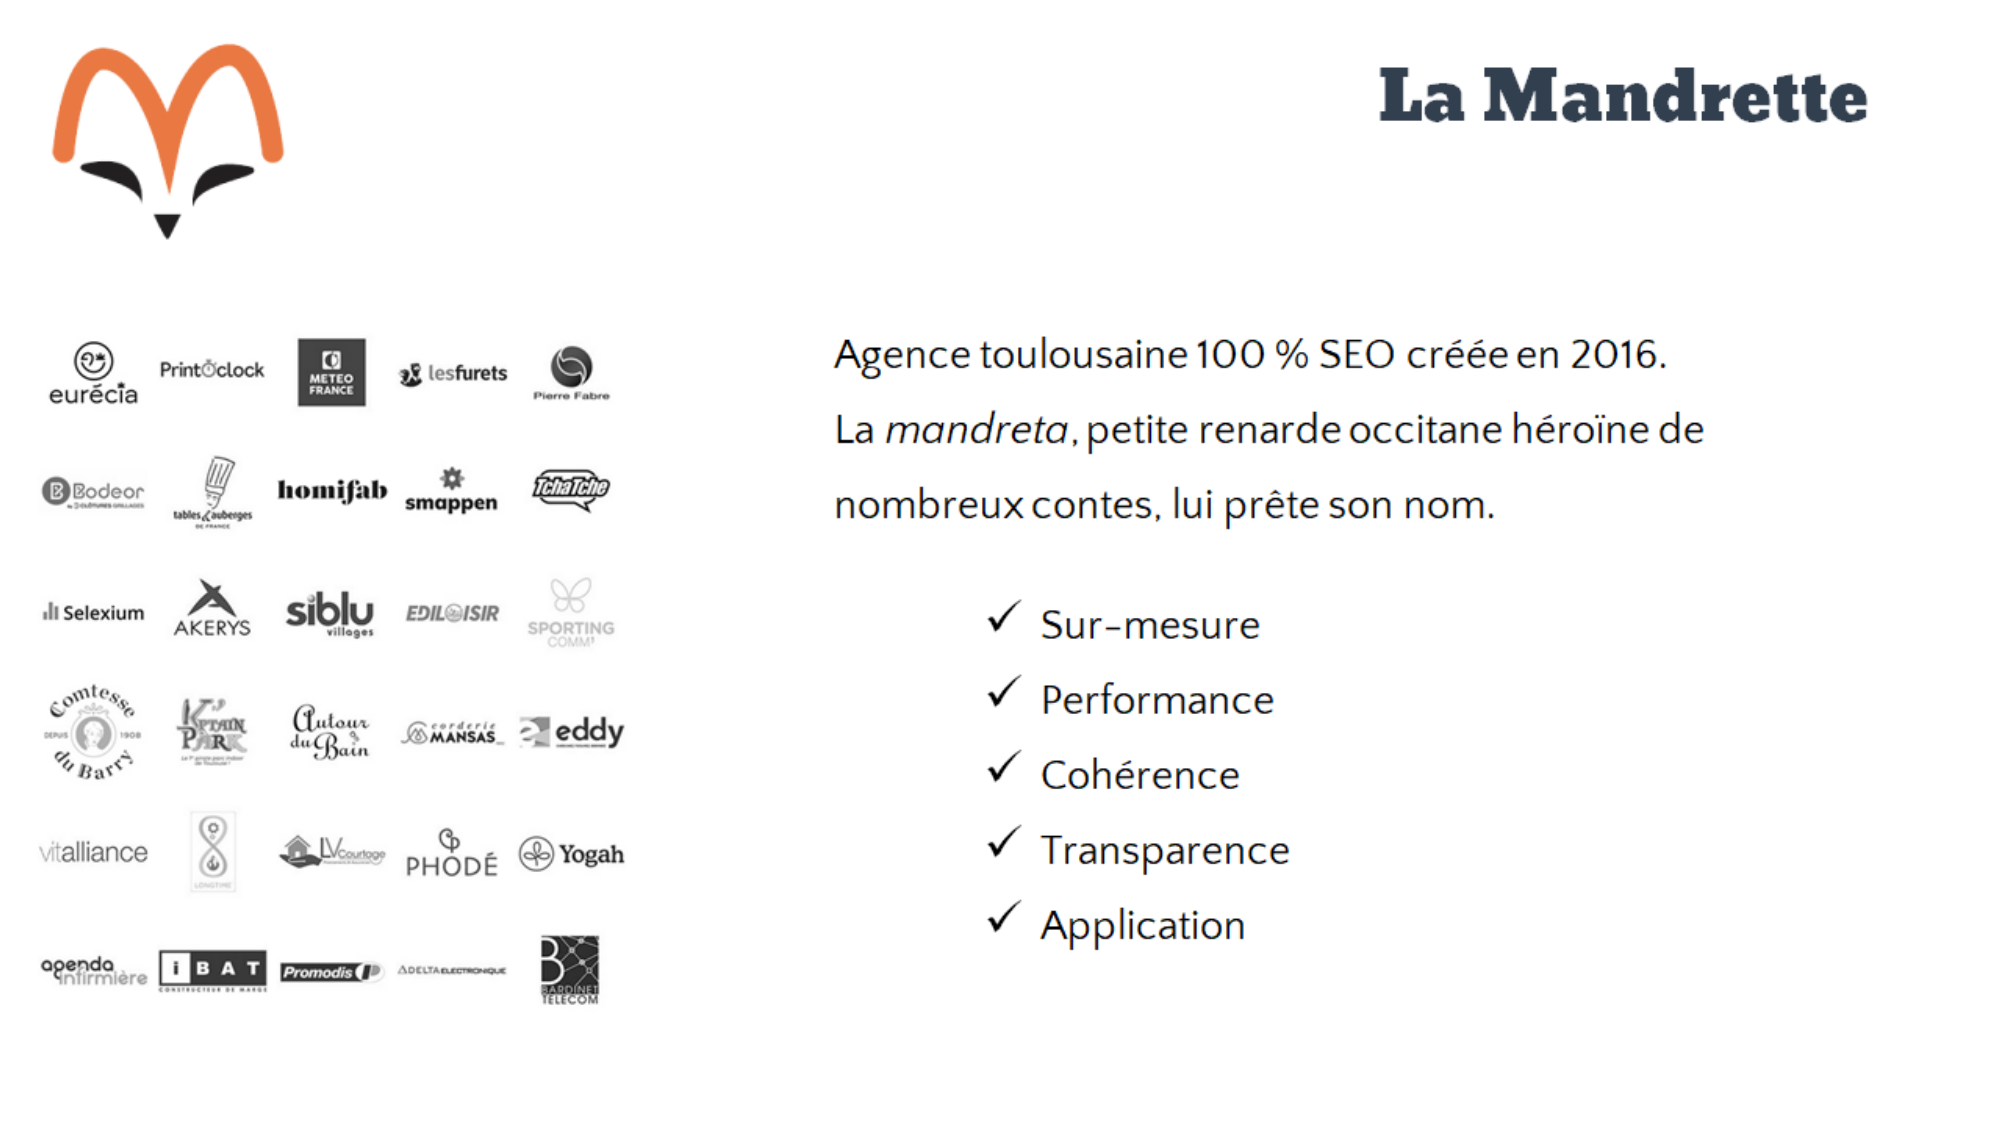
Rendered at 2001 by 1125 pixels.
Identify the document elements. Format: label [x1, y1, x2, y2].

picture [24, 24, 1910, 1030]
